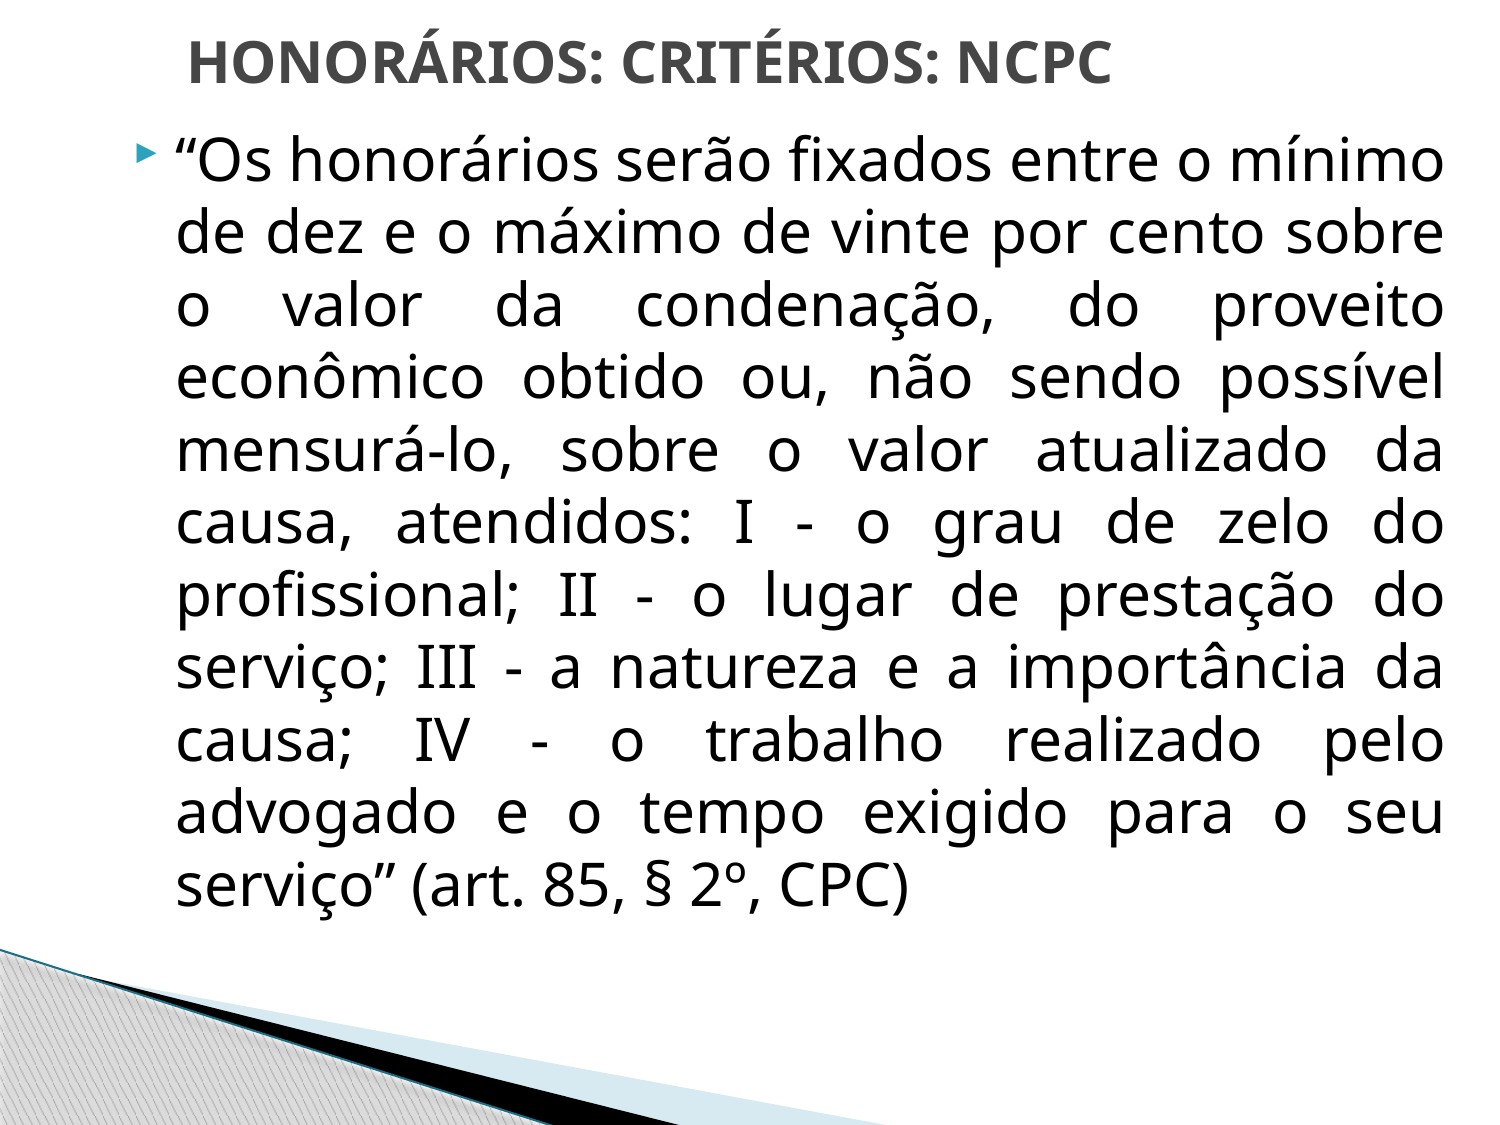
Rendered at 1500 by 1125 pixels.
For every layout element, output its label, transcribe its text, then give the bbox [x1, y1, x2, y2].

title HONORÁRIOS: CRITÉRIOS: NCPC [171, 0, 1463, 120]
list “Os honorários serão fixados entre o mínimo de dez e o máximo de vinte por cento sobre o valor da condenação, do proveito econômico obtido ou, não sendo possível mensurá-lo, sobre o valor atualizado da causa, atendidos: I - o grau de zelo do profissional; II - o lugar de prestação do serviço; III - a natureza e a importância da causa; IV - o trabalho realizado pelo advogado e o tempo exigido para o seu serviço” (art. 85, § 2º, CPC) [100, 113, 1463, 1030]
